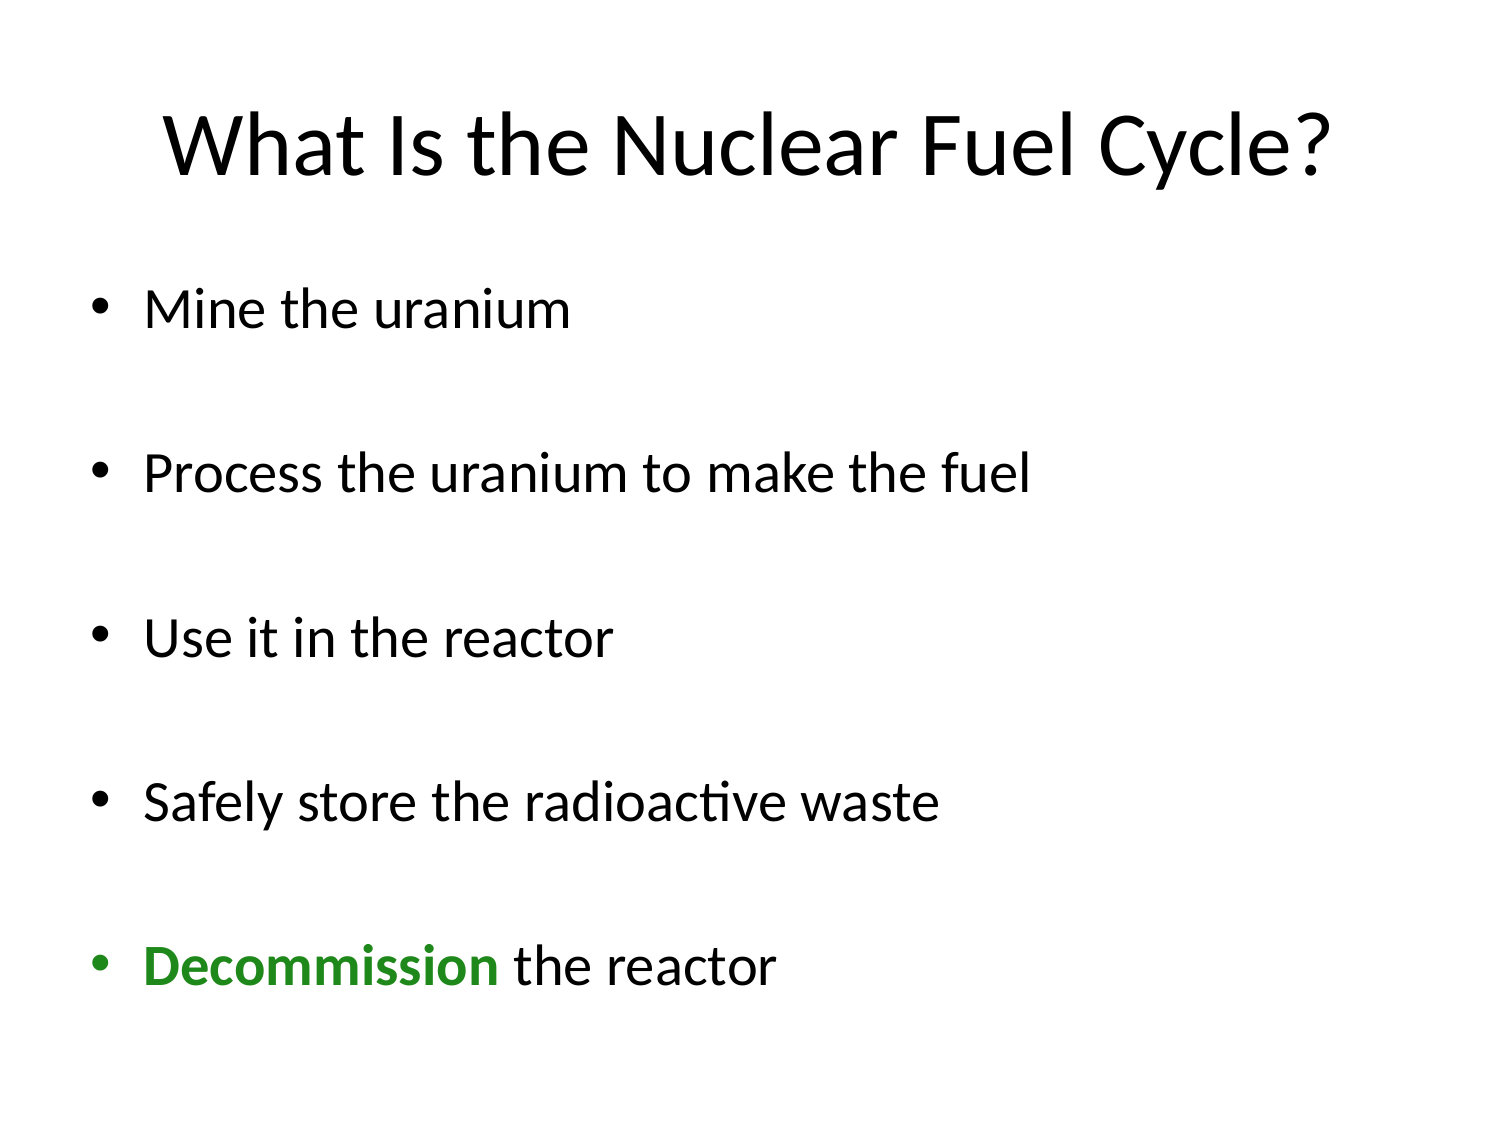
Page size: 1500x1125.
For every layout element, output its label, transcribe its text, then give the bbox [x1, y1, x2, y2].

list Mine the uranium Process the uranium to make the fuel Use it in the reactor Safely store the radioactive waste Decommission the reactor [75, 262, 1425, 1005]
title What Is the Nuclear Fuel Cycle? [75, 45, 1425, 233]
